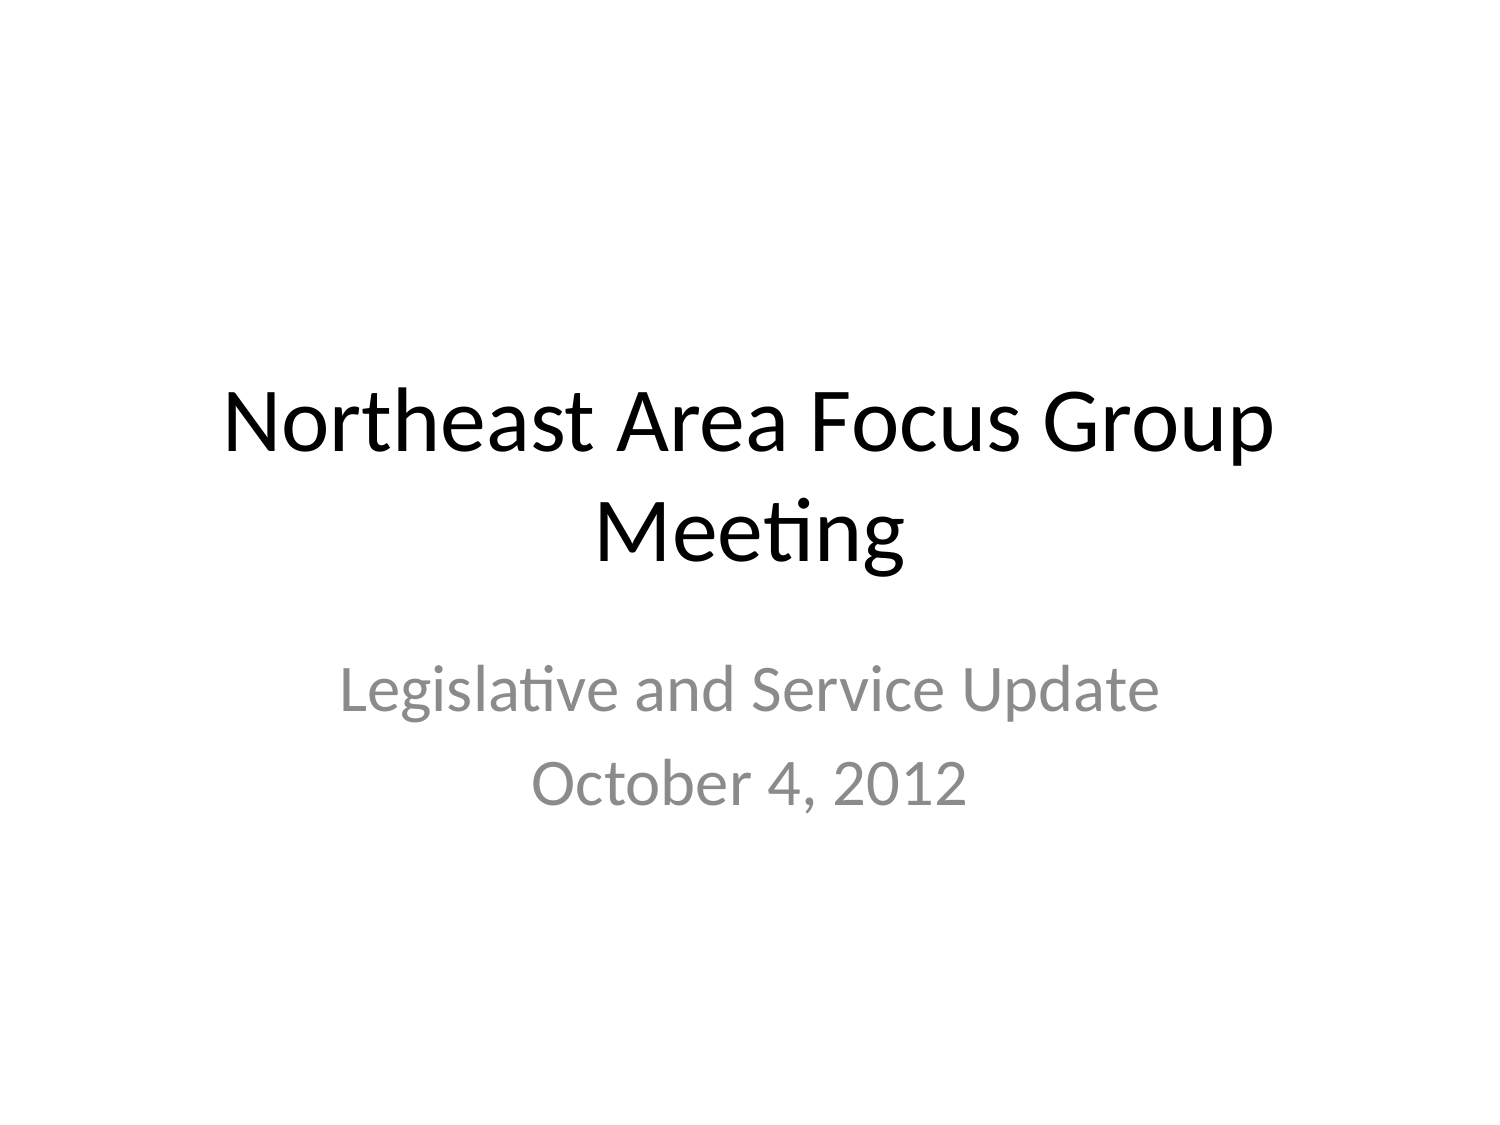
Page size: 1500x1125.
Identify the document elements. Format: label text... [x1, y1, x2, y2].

subtitle Legislative and Service Update October 4, 2012 [224, 637, 1276, 926]
title Northeast Area Focus Group Meeting [112, 349, 1388, 591]
